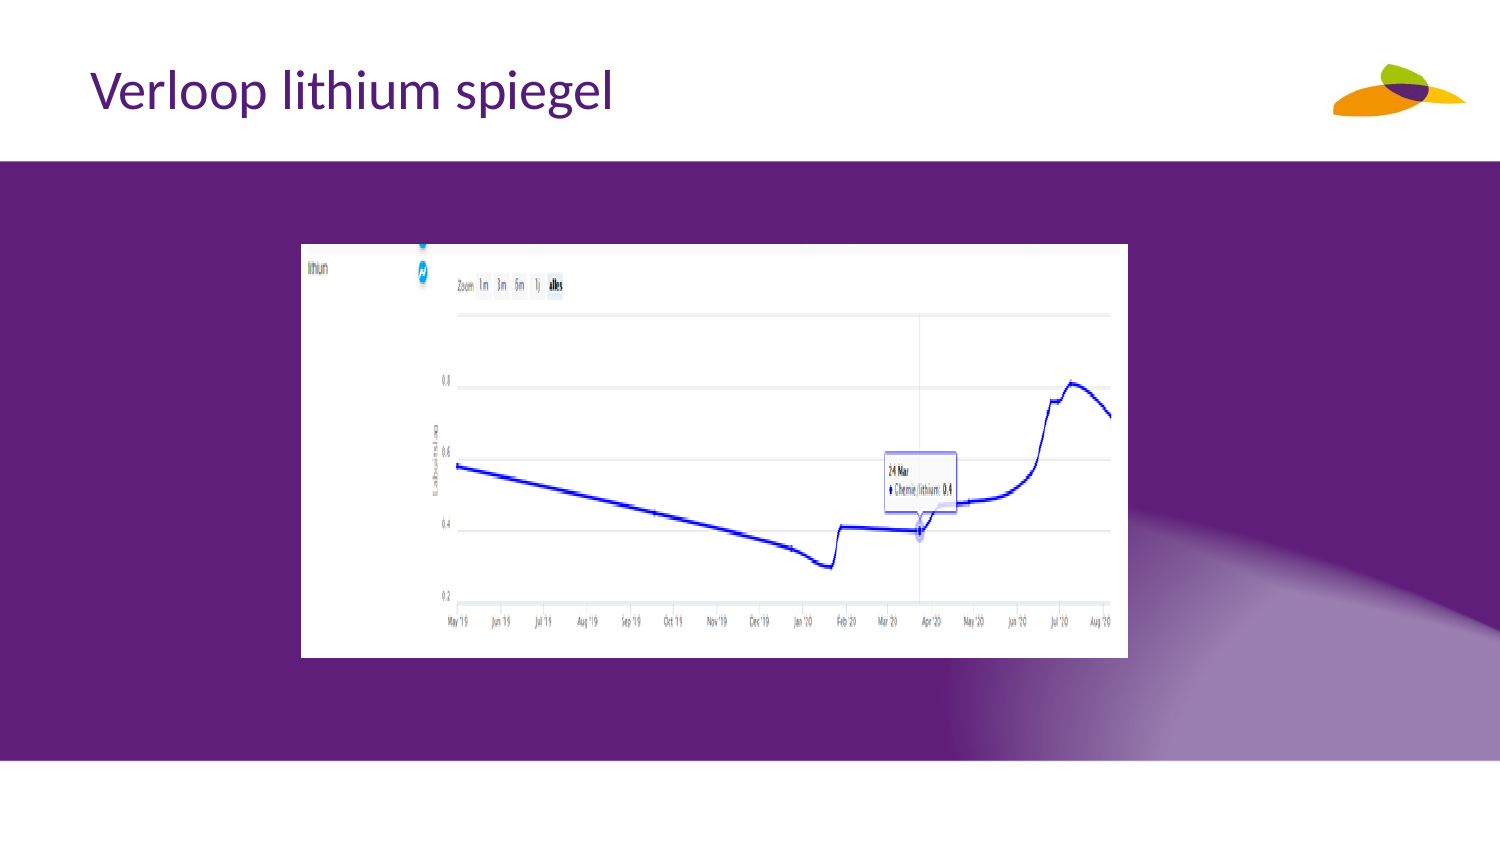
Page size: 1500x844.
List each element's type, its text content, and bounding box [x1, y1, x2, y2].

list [300, 244, 1129, 659]
picture [1311, 49, 1490, 128]
title Verloop lithium spiegel [75, 33, 1211, 141]
